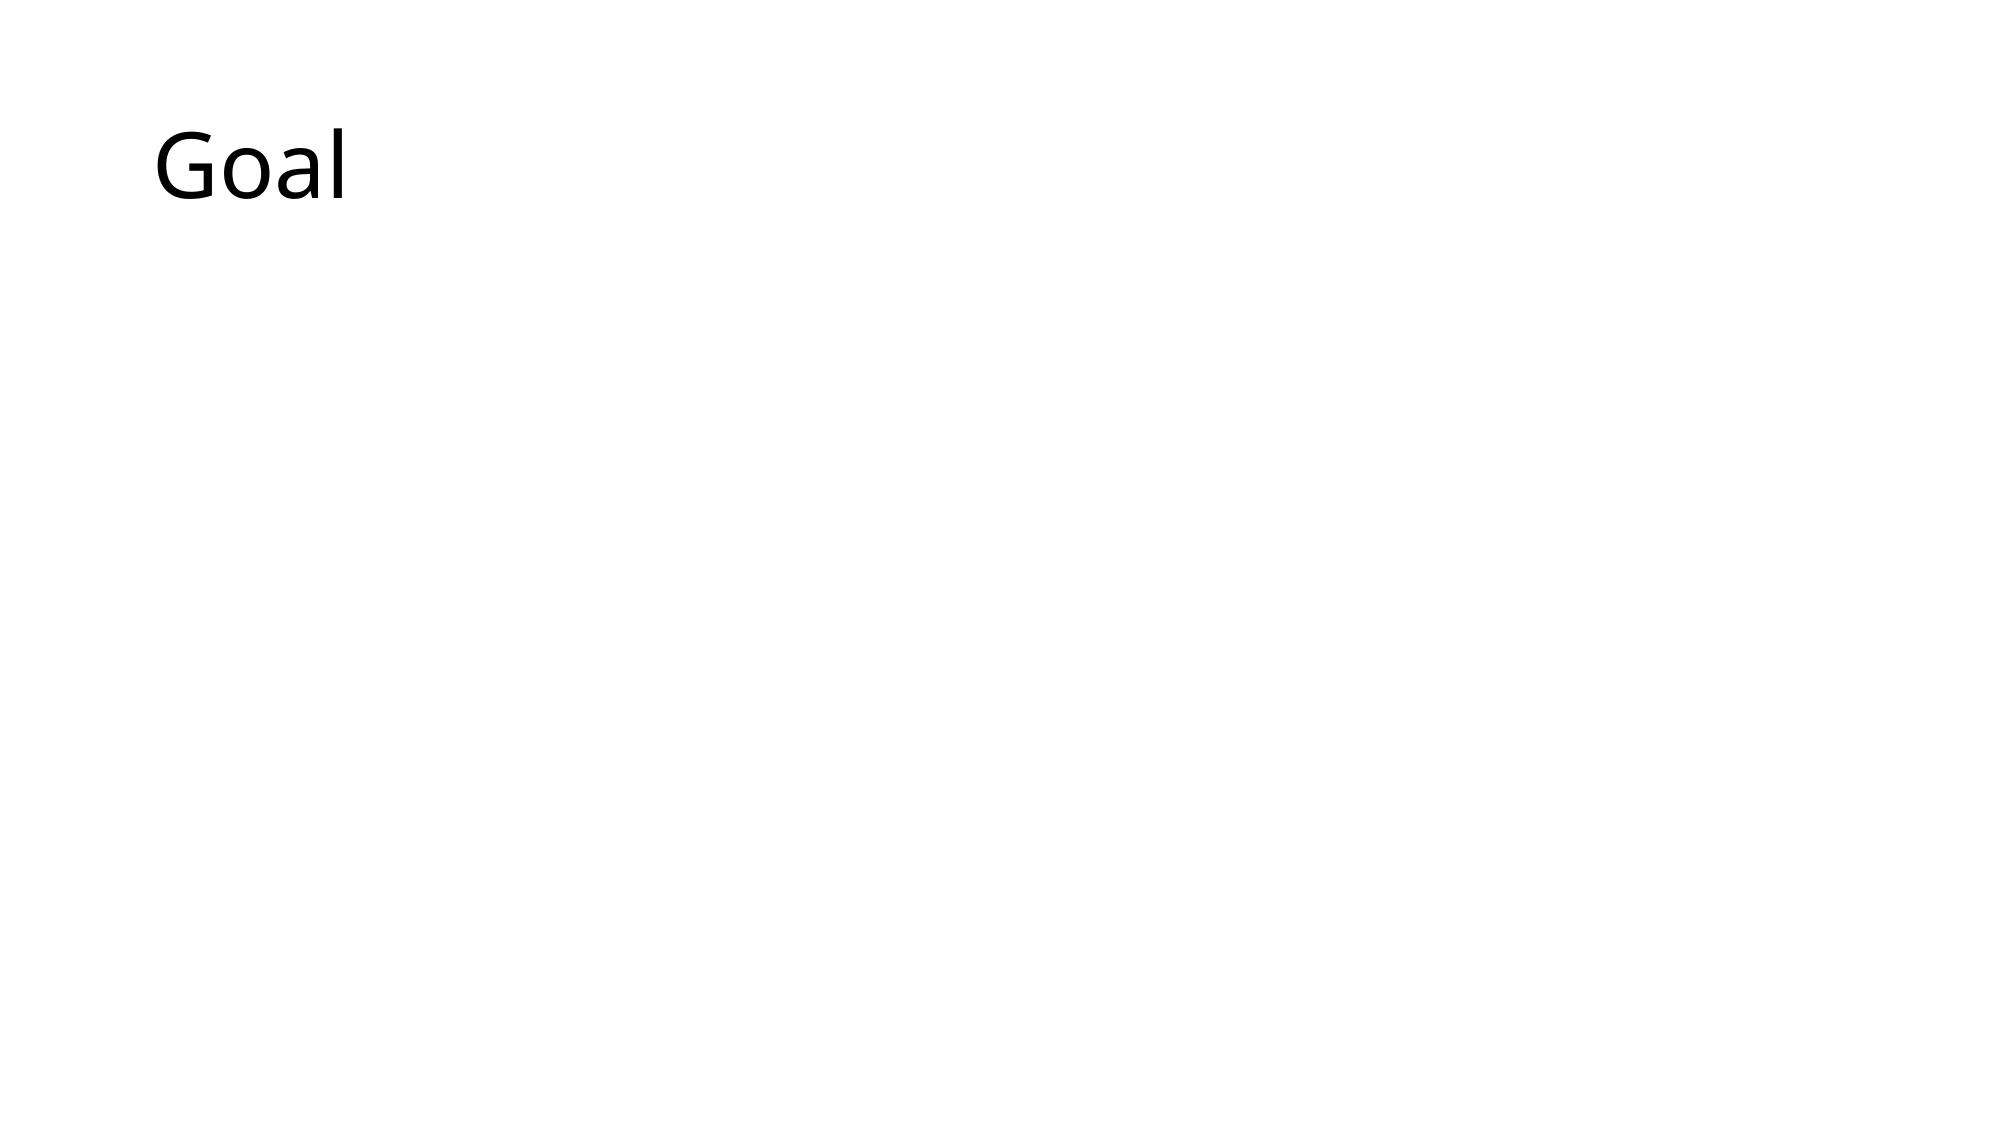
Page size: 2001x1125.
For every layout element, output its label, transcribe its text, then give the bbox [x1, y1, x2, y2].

title Goal [137, 59, 1863, 278]
